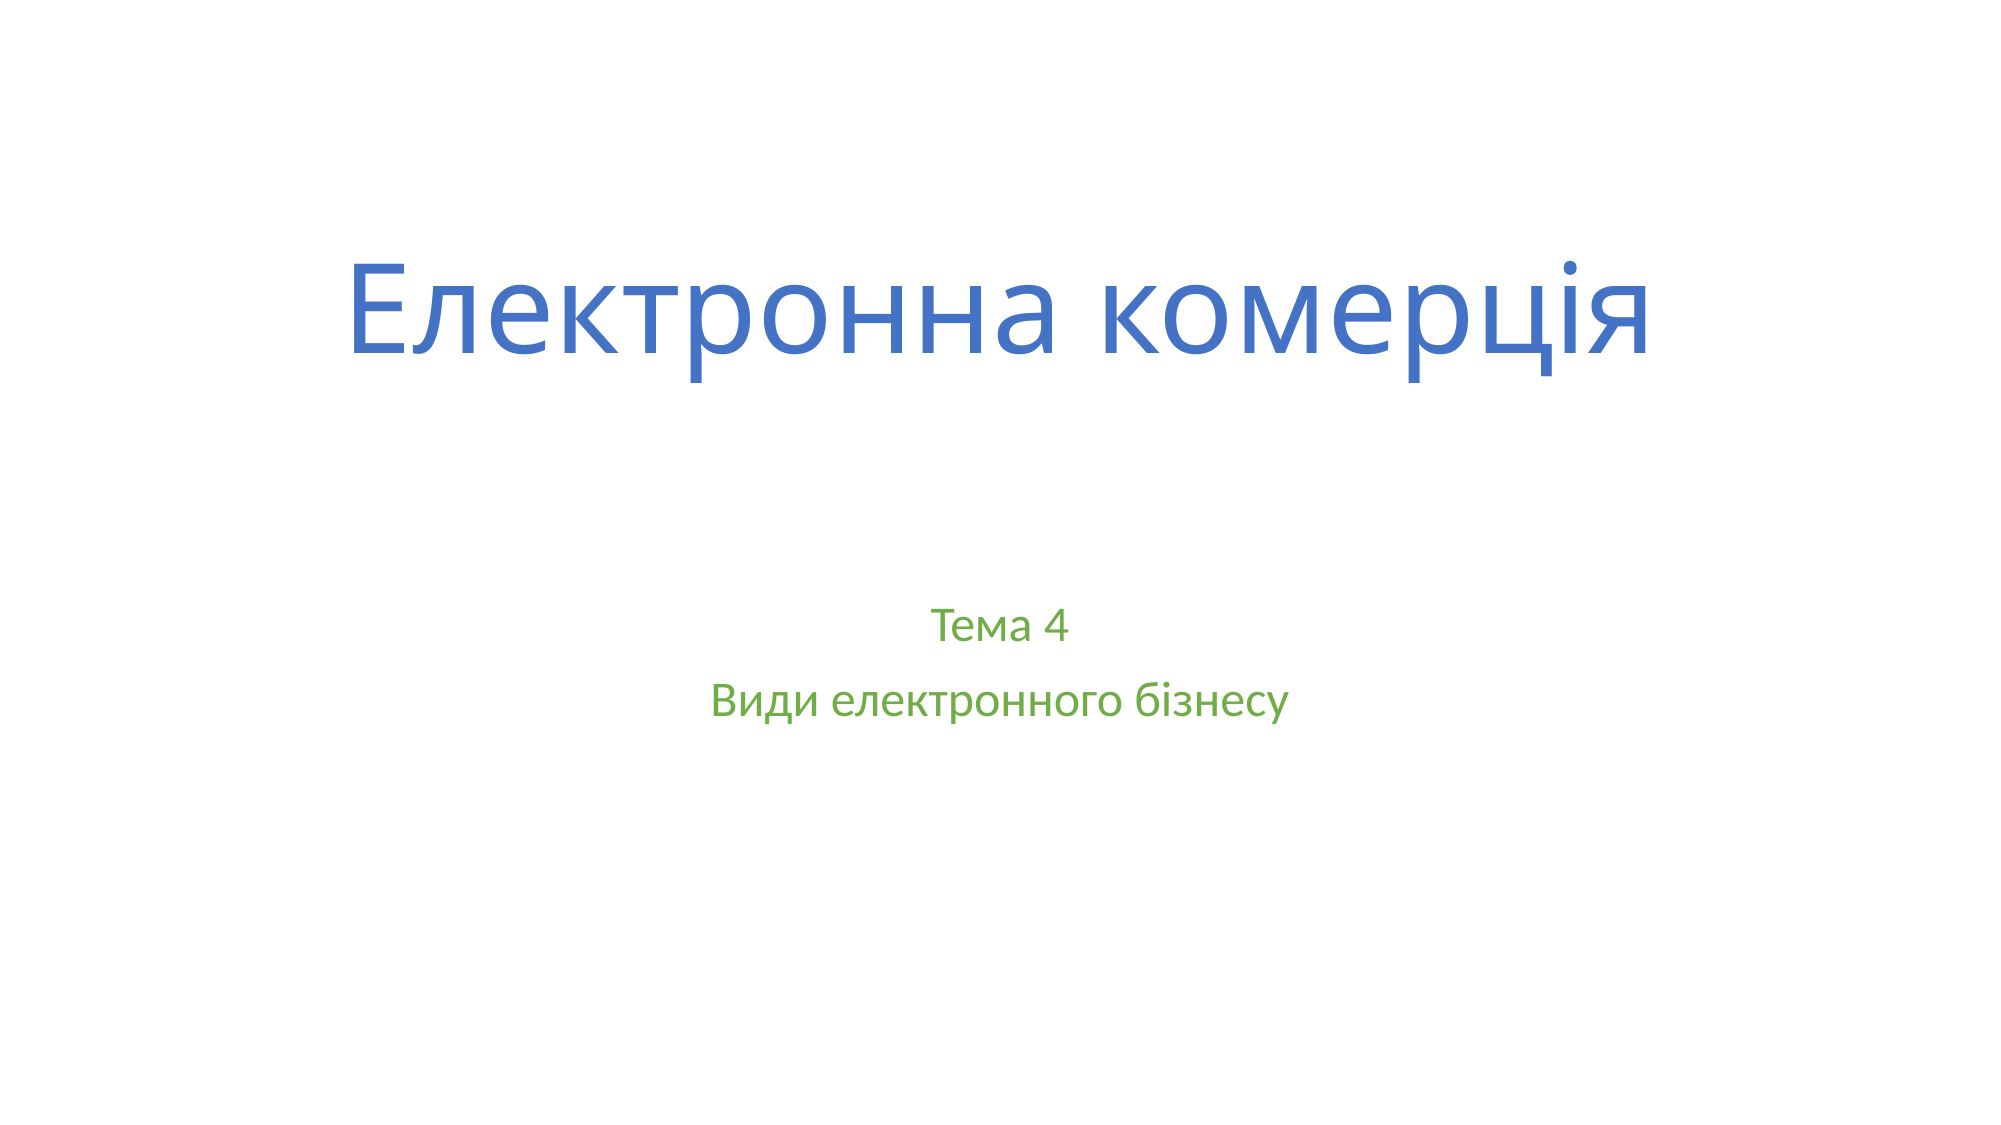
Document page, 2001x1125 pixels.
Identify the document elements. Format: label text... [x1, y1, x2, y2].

title Електронна комерція [249, 184, 1750, 389]
subtitle Тема 4 Види електронного бізнесу [249, 590, 1750, 746]
